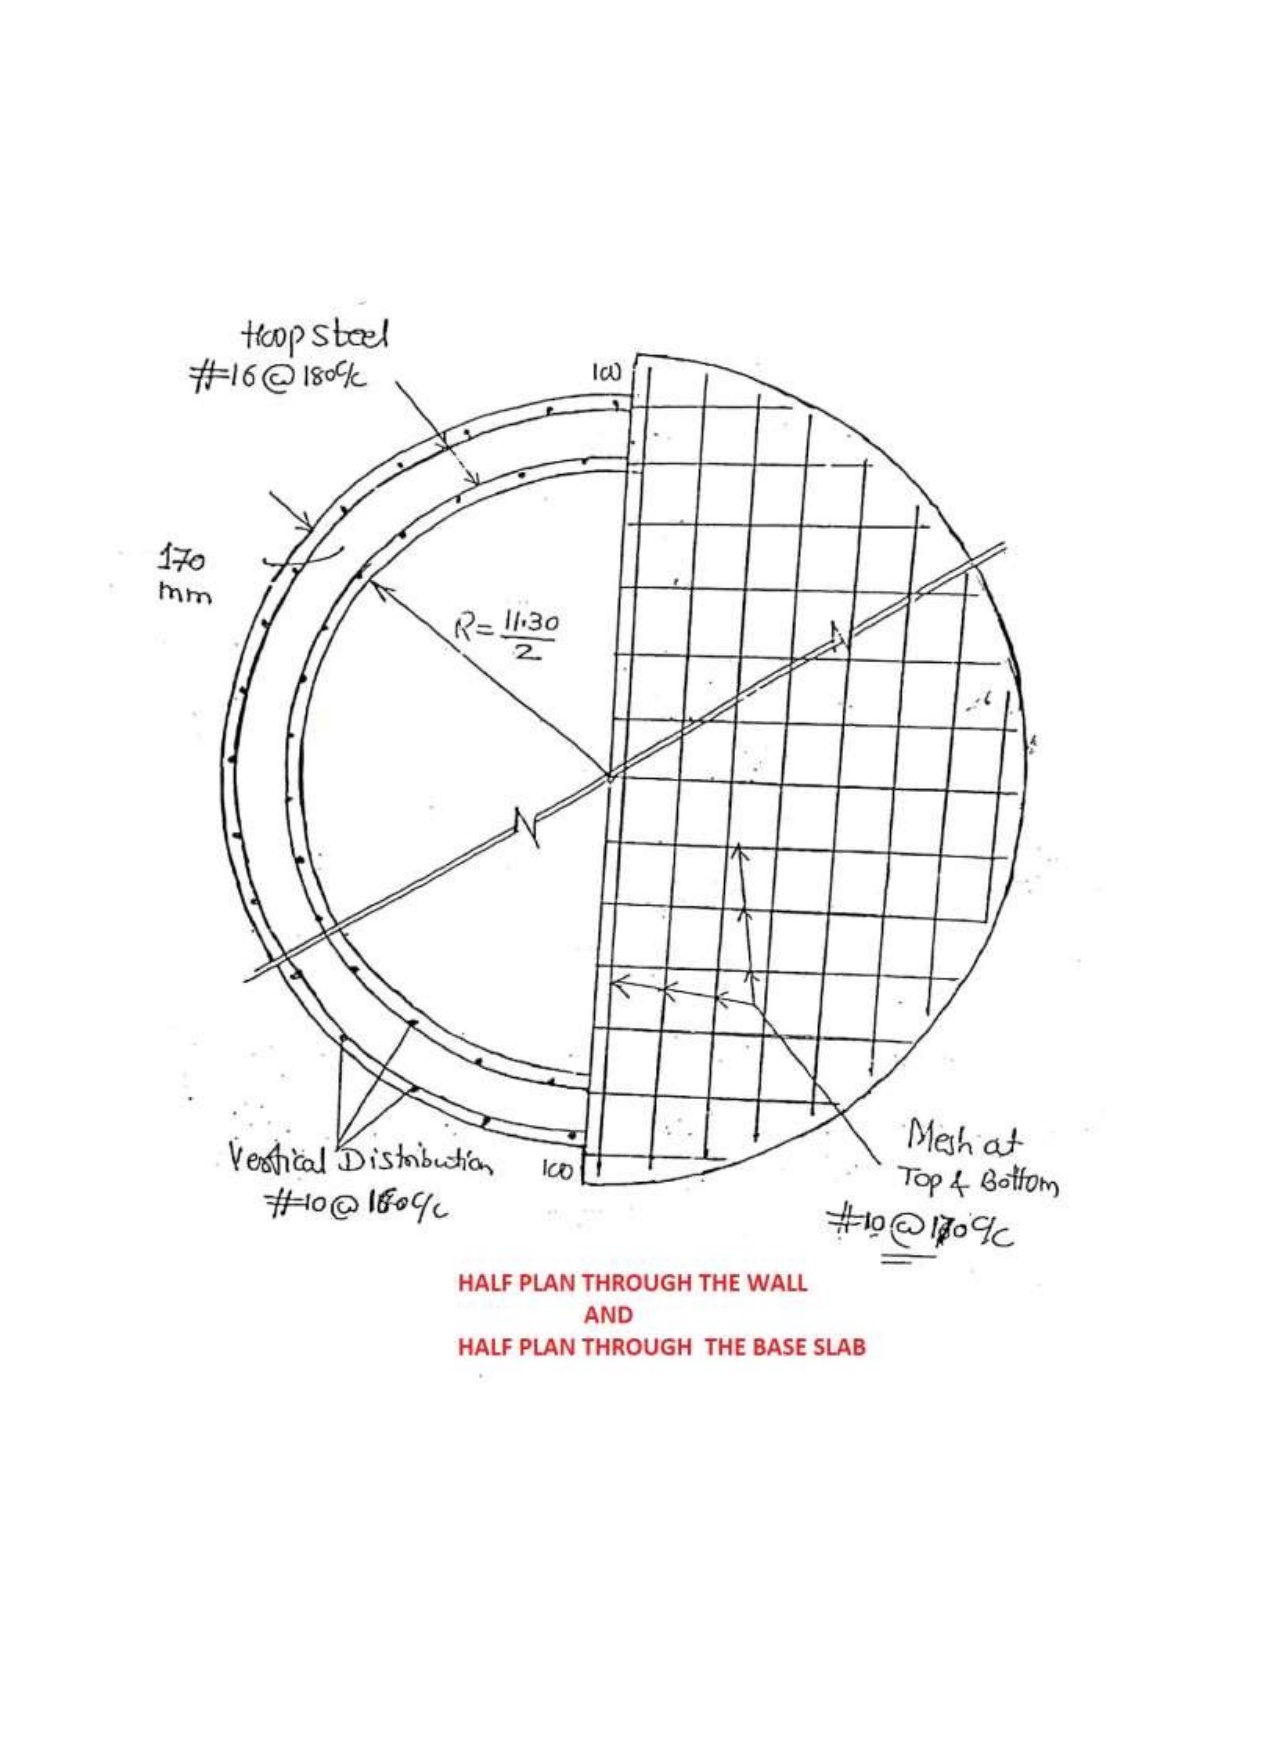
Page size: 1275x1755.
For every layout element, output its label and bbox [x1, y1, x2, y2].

picture [104, 294, 1107, 1384]
